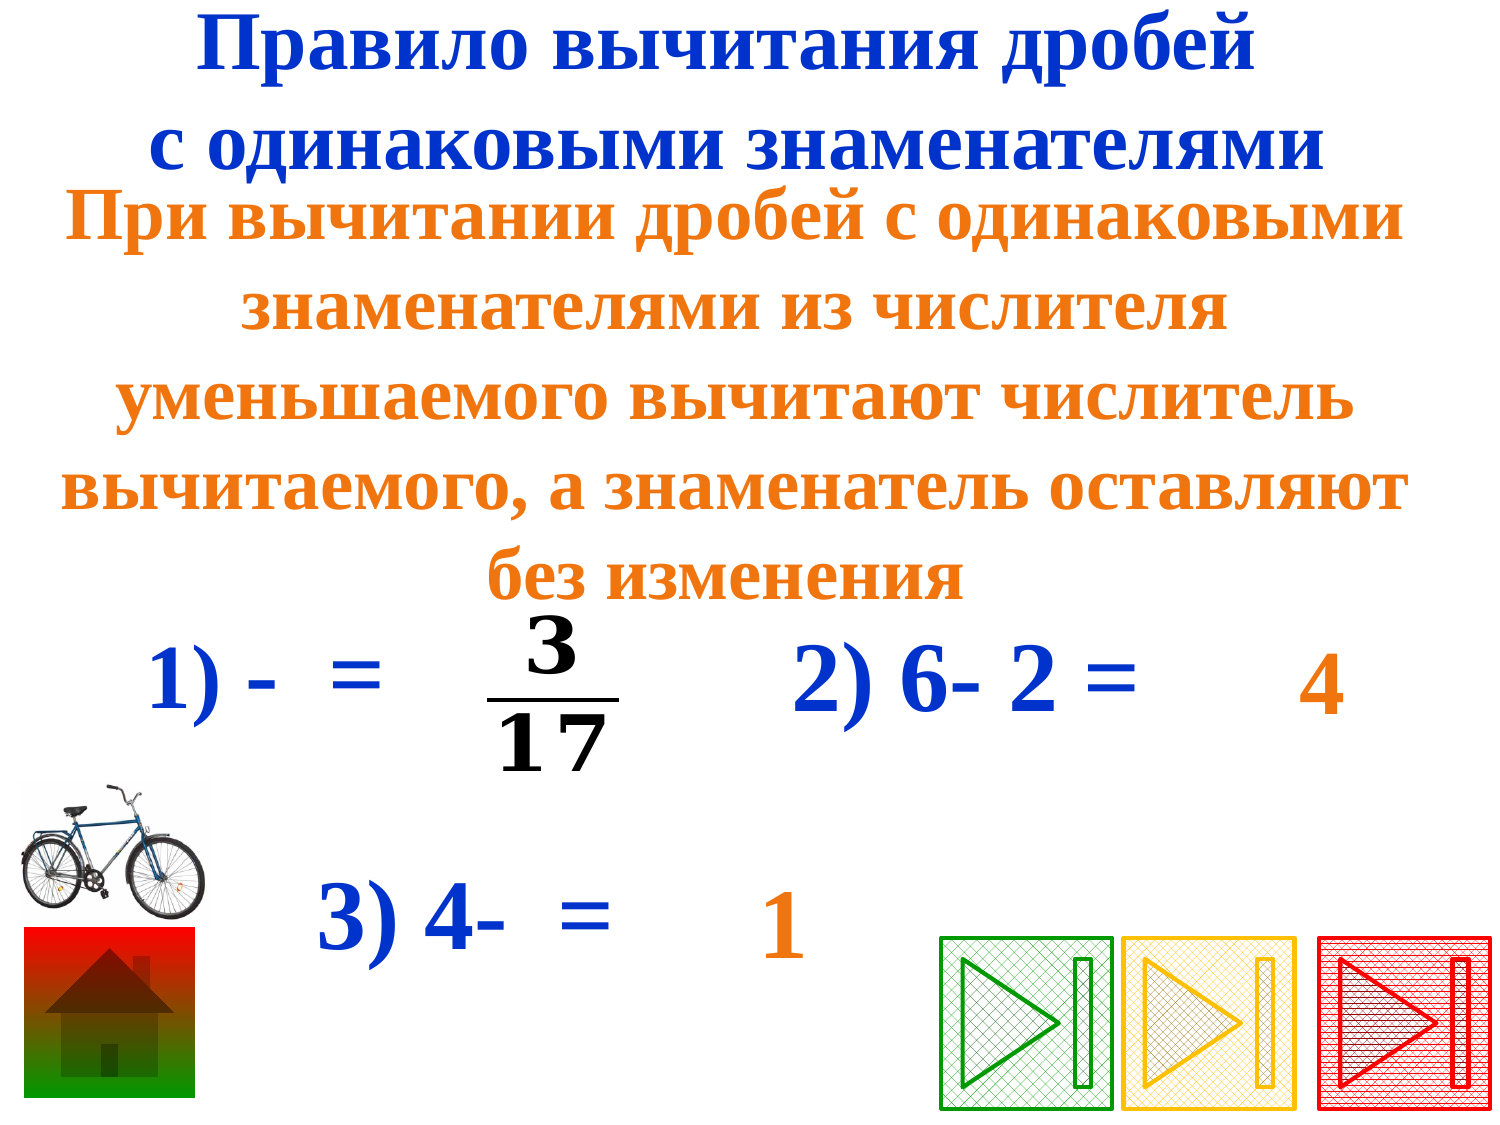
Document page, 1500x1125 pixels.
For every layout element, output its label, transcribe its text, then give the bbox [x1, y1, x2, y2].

text_box [22, 934, 197, 1100]
text_box [1121, 936, 1297, 1111]
text_box Правило вычитания дробей с одинаковыми знаменателями [133, 0, 1341, 156]
text_box [1317, 936, 1492, 1111]
text_box При вычитании дробей с одинаковыми знаменателями из числителя уменьшаемого вычитают числитель вычитаемого, а знаменатель оставляют без изменения [33, 156, 1439, 622]
text_box [939, 936, 1114, 1111]
picture [17, 780, 211, 926]
